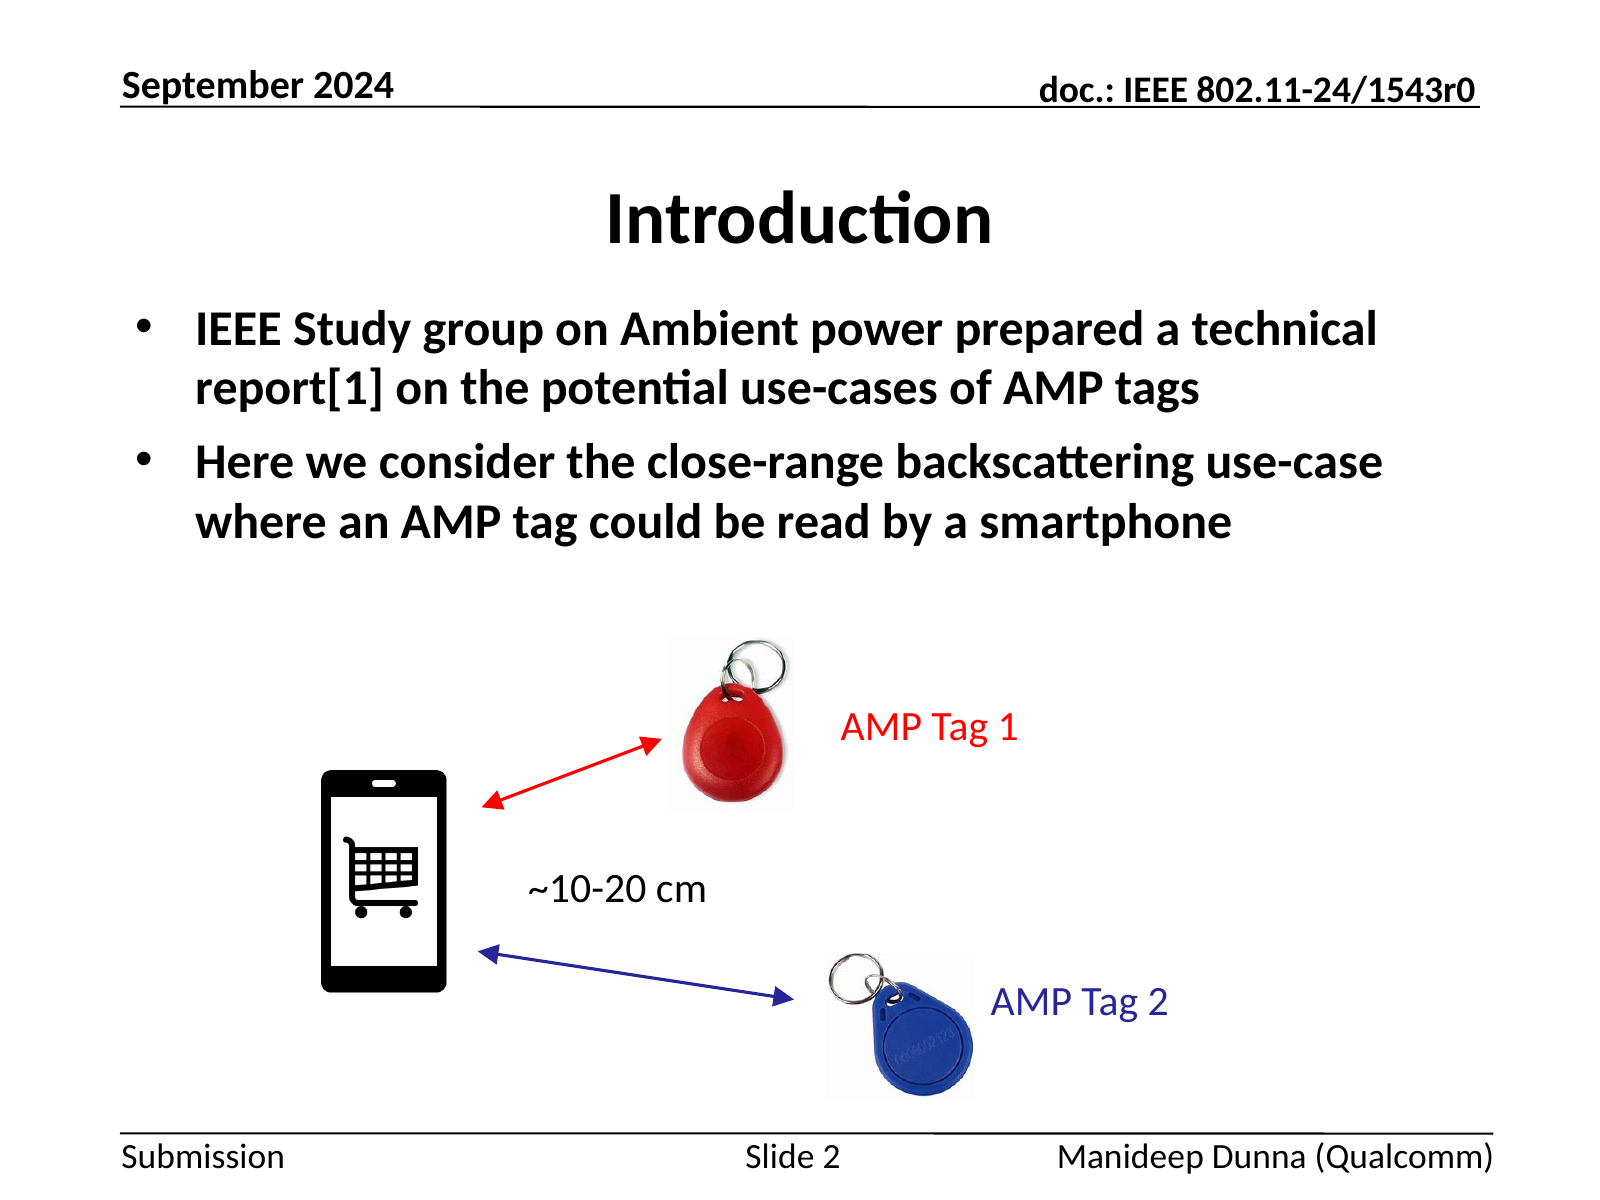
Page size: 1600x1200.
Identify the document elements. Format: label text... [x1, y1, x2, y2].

picture [824, 952, 976, 1101]
slide_number Slide 2 [733, 1132, 854, 1197]
text_box AMP Tag 1 [825, 691, 1035, 756]
footer Manideep Dunna (Qualcomm) [937, 1132, 1495, 1174]
picture [267, 765, 500, 997]
text_box AMP Tag 2 [979, 966, 1185, 1032]
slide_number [121, 58, 451, 107]
text_box ~10-20 cm [513, 853, 723, 919]
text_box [481, 738, 663, 808]
title Introduction [119, 119, 1480, 307]
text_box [477, 950, 795, 1000]
list IEEE Study group on Ambient power prepared a technical report[1] on the potential use-cases of AMP tags Here we consider the close-range backscattering use-case where an AMP tag could be read by a smartphone [119, 287, 1451, 1067]
picture [667, 637, 795, 811]
